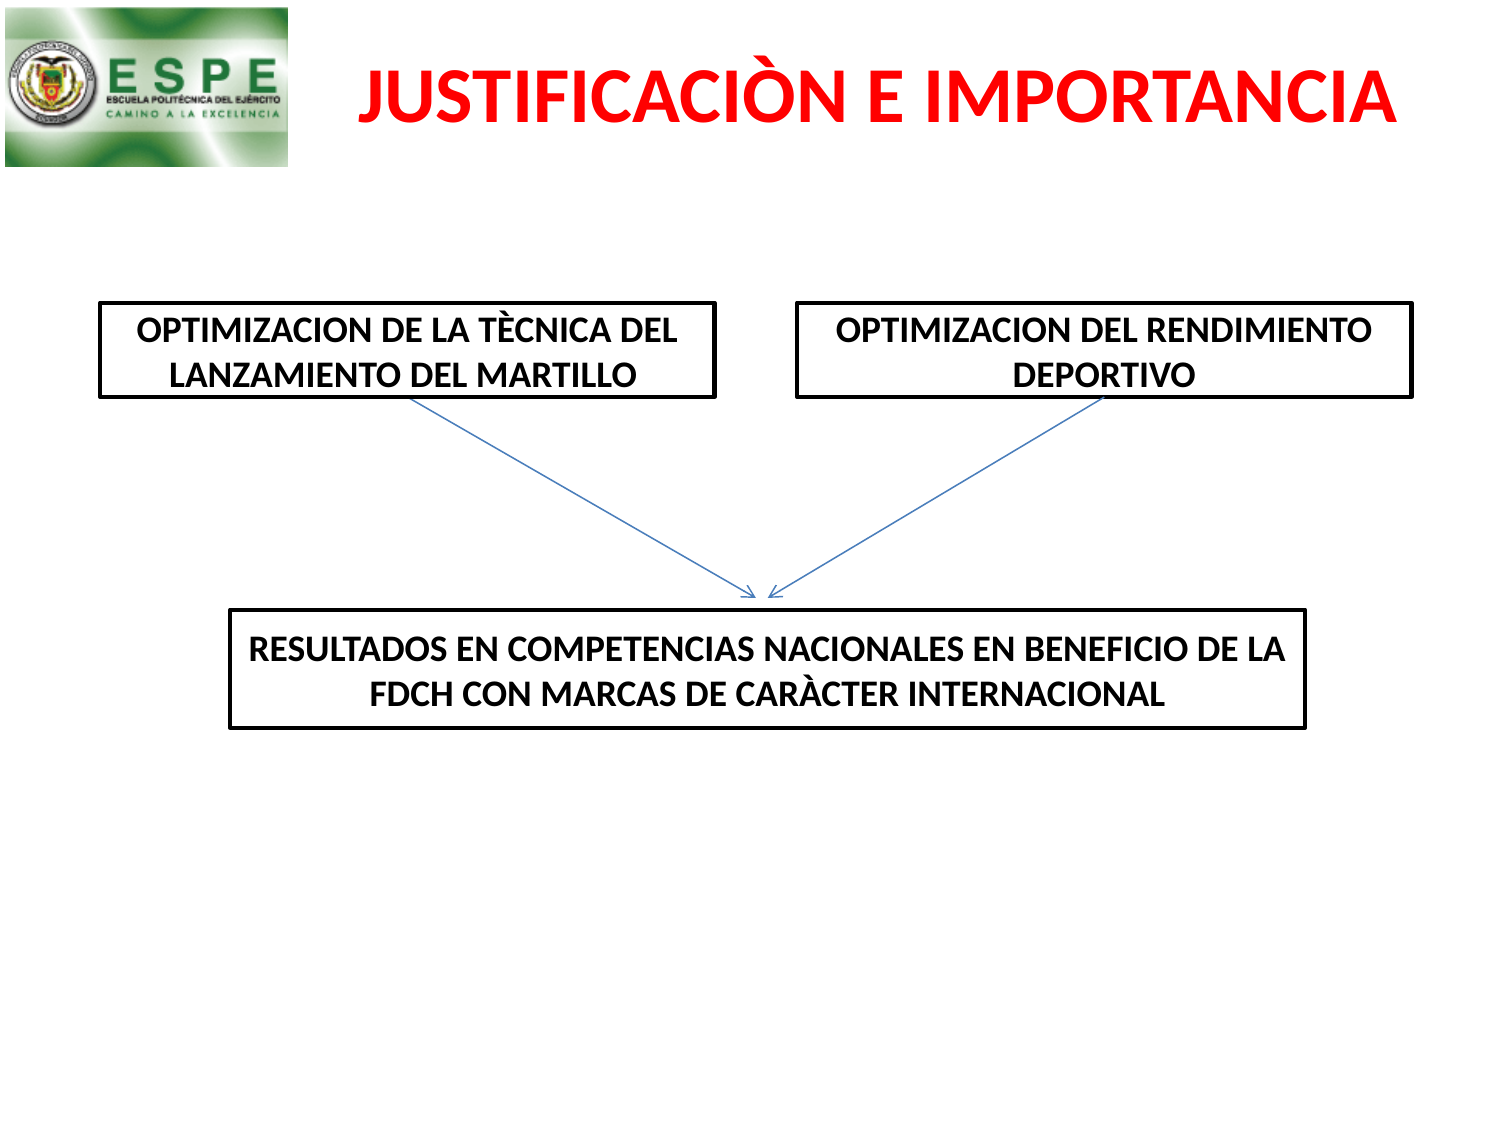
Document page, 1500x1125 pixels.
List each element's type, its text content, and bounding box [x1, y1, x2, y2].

picture [5, 6, 288, 167]
text_box OPTIMIZACION DEL RENDIMIENTO DEPORTIVO [795, 301, 1414, 399]
title JUSTIFICACIÒN E IMPORTANCIA [203, 0, 1500, 185]
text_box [767, 396, 1105, 599]
text_box RESULTADOS EN COMPETENCIAS NACIONALES EN BENEFICIO DE LA FDCH CON MARCAS DE CARÀCTER INTERNACIONAL [228, 608, 1307, 730]
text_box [407, 396, 757, 599]
text_box OPTIMIZACION DE LA TÈCNICA DEL LANZAMIENTO DEL MARTILLO [98, 301, 717, 399]
